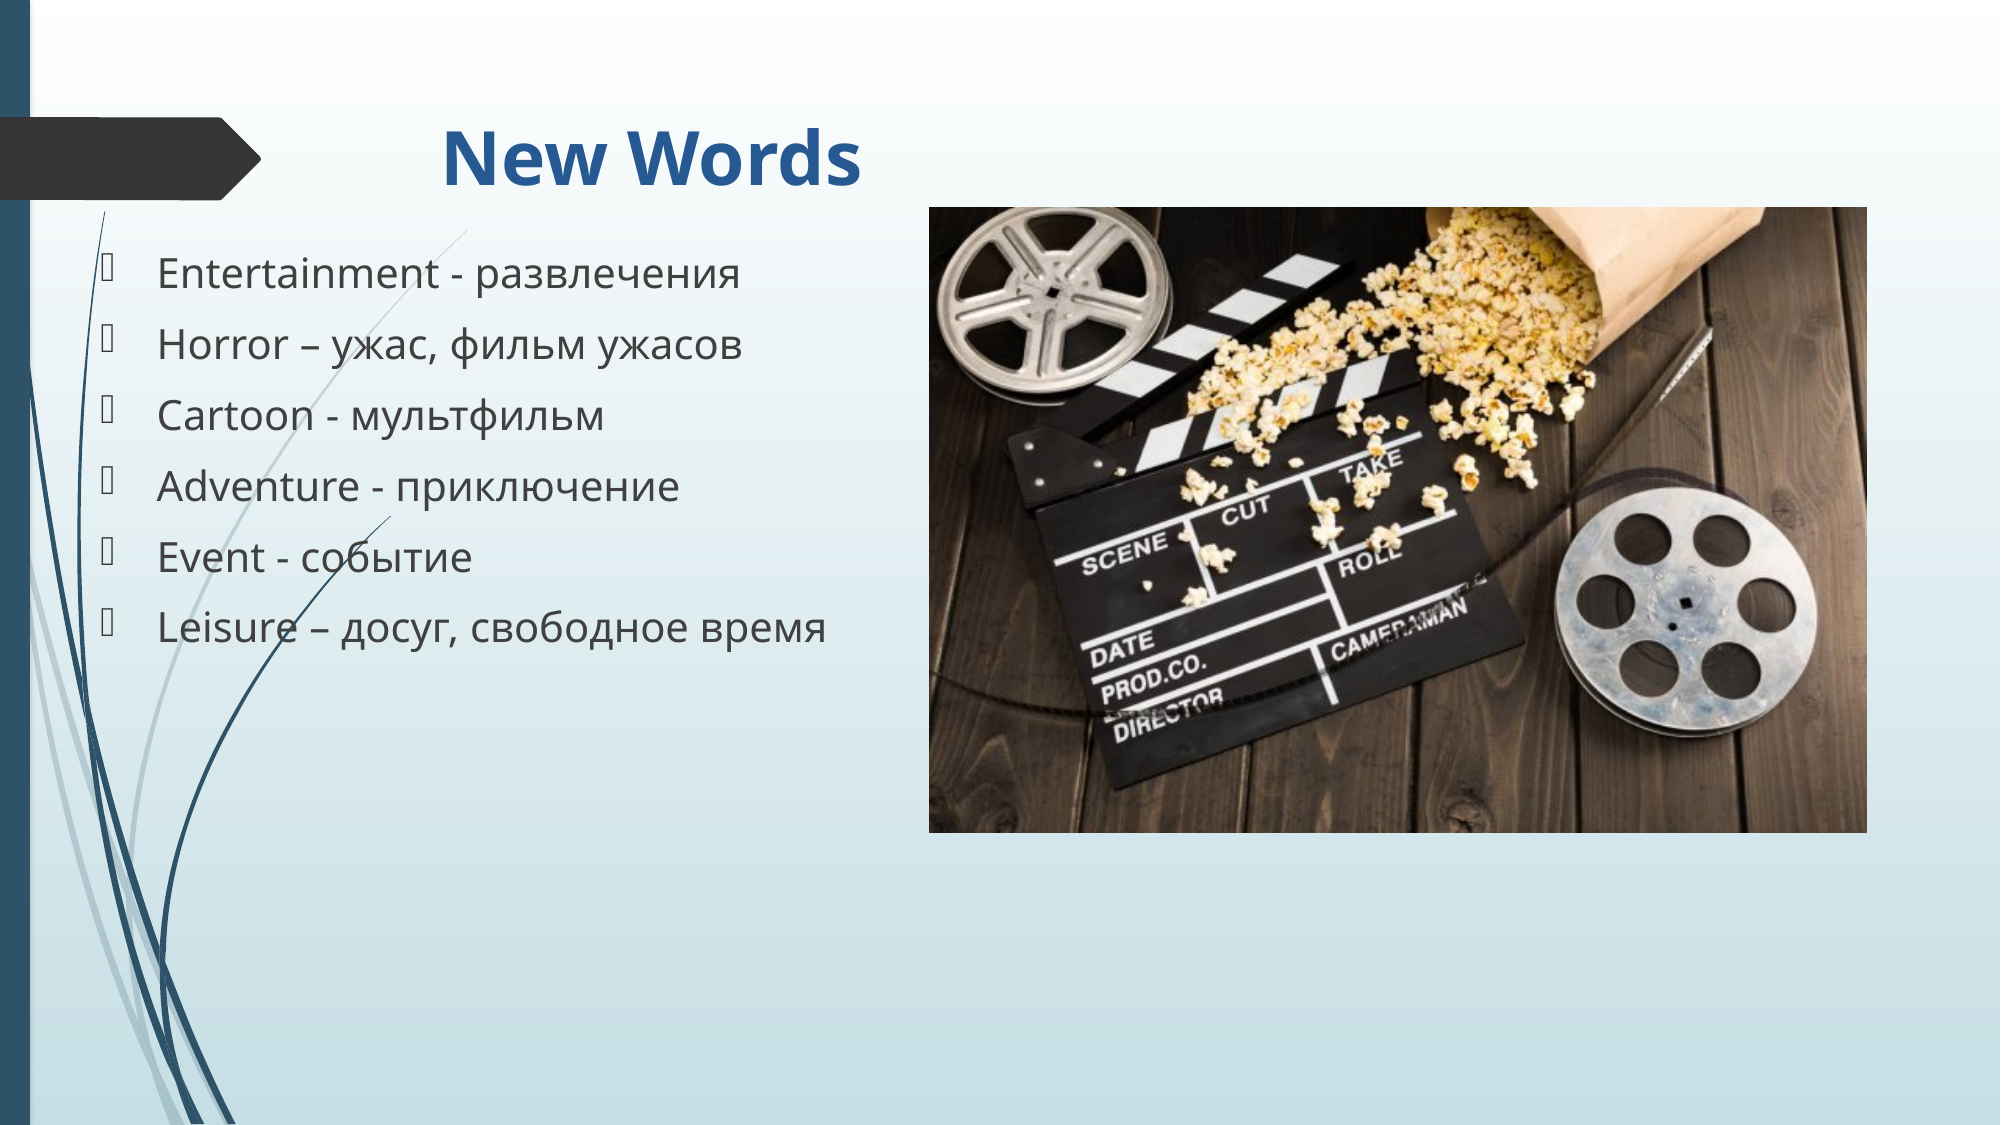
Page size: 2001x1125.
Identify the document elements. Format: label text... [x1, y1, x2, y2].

title New Words [425, 102, 1888, 313]
list Entertainment - развлечения Horror – ужас, фильм ужасов Cartoon - мультфильм Adventure - приключение Event - событие Leisure – досуг, свободное время [85, 239, 1548, 859]
picture [929, 207, 1868, 833]
